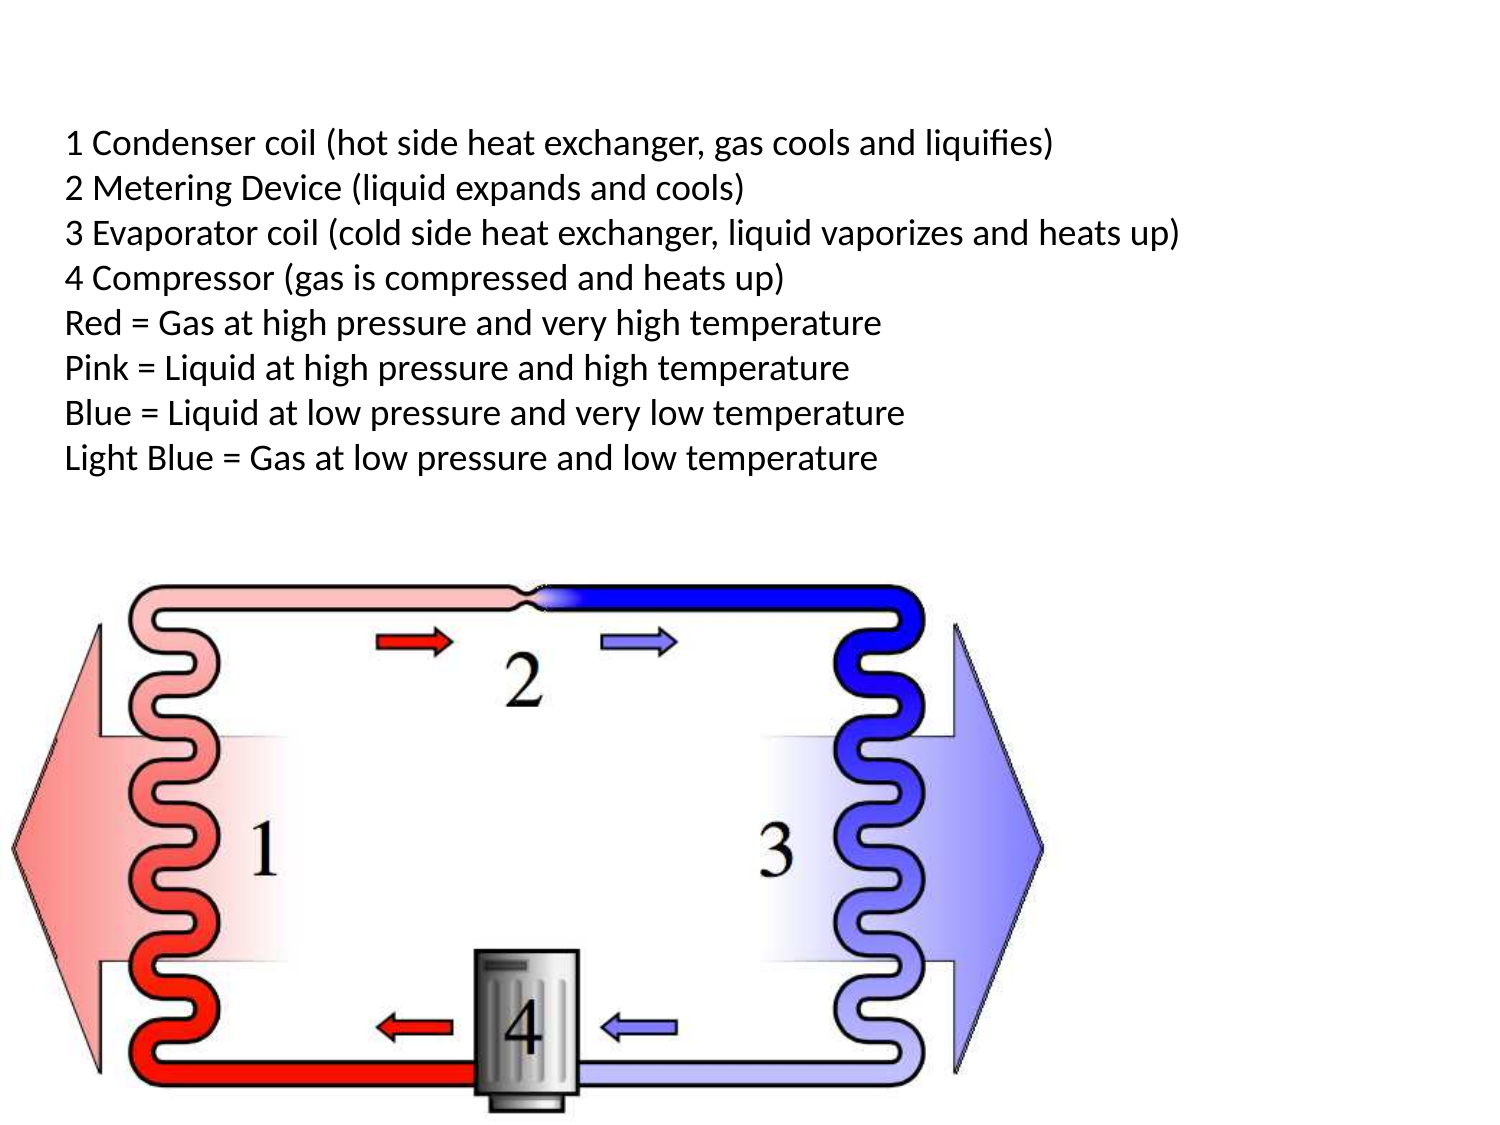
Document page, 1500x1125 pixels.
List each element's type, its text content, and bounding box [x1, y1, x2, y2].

picture [0, 534, 1083, 1125]
text_box 1 Condenser coil (hot side heat exchanger, gas cools and liquifies) 2 Metering Device (liquid expands and cools) 3 Evaporator coil (cold side heat exchanger, liquid vaporizes and heats up) 4 Compressor (gas is compressed and heats up) Red = Gas at high pressure and very high temperature Pink = Liquid at high pressure and high temperature Blue = Liquid at low pressure and very low temperature Light Blue = Gas at low pressure and low temperature [49, 110, 1402, 531]
